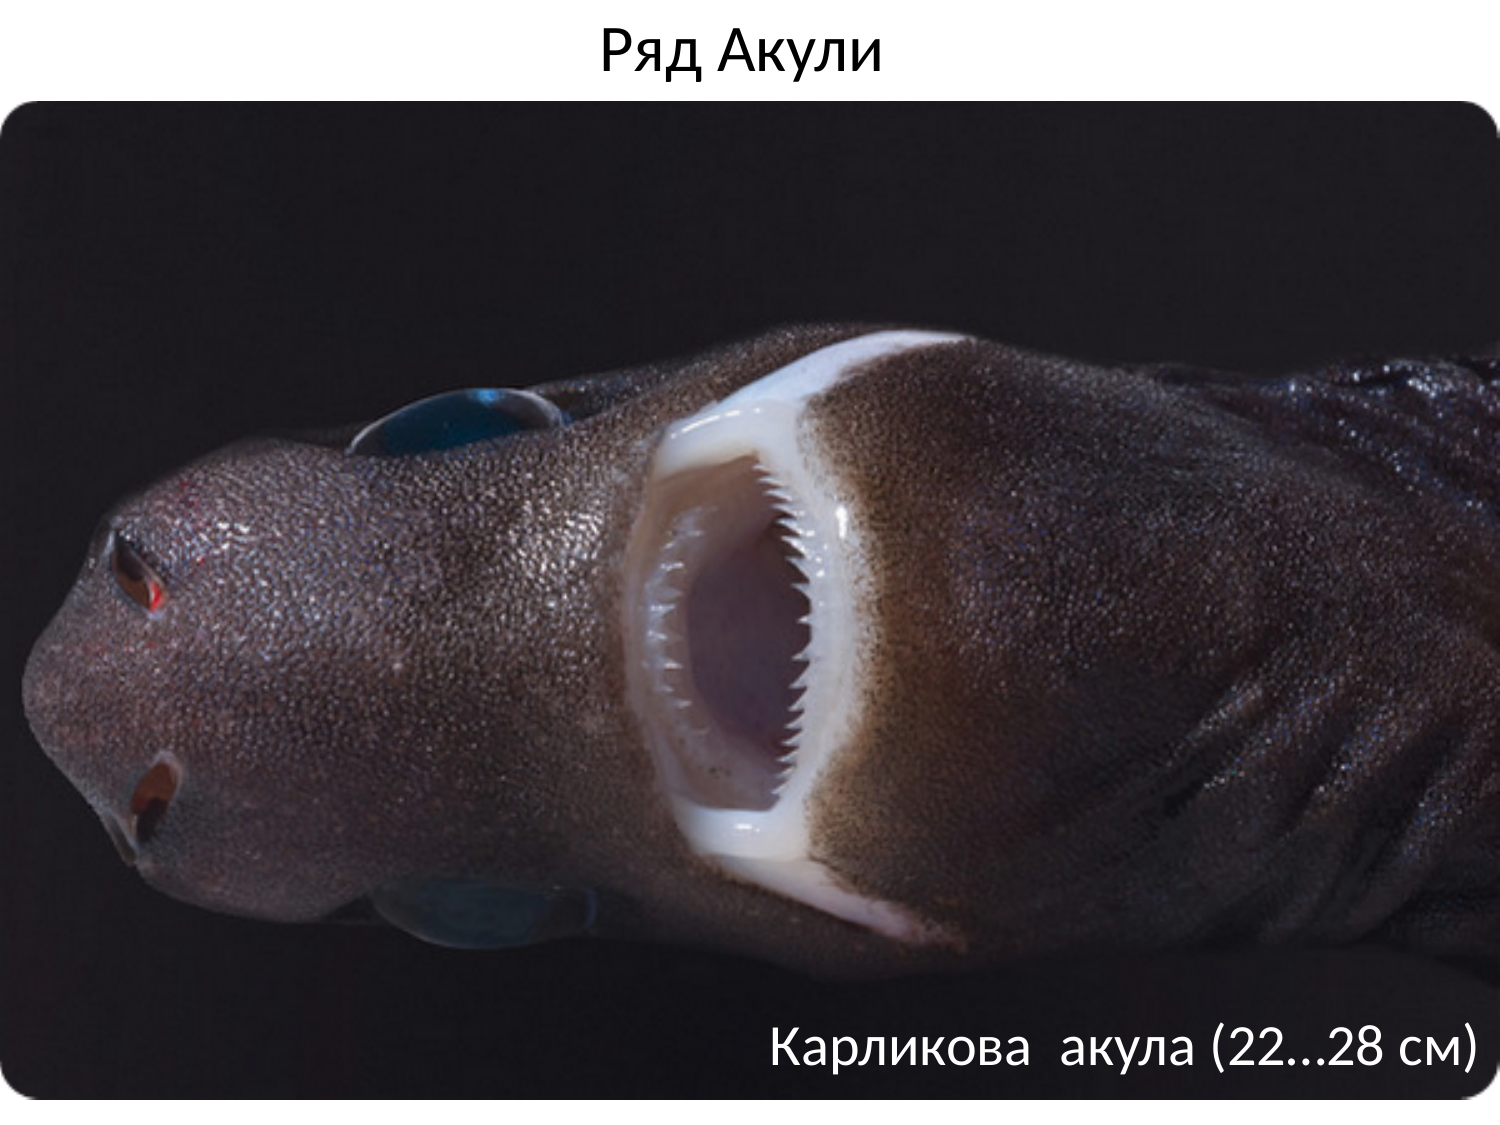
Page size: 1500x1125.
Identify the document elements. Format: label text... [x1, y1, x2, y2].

title Ряд Акули [75, 0, 1425, 90]
picture [0, 101, 1500, 1100]
